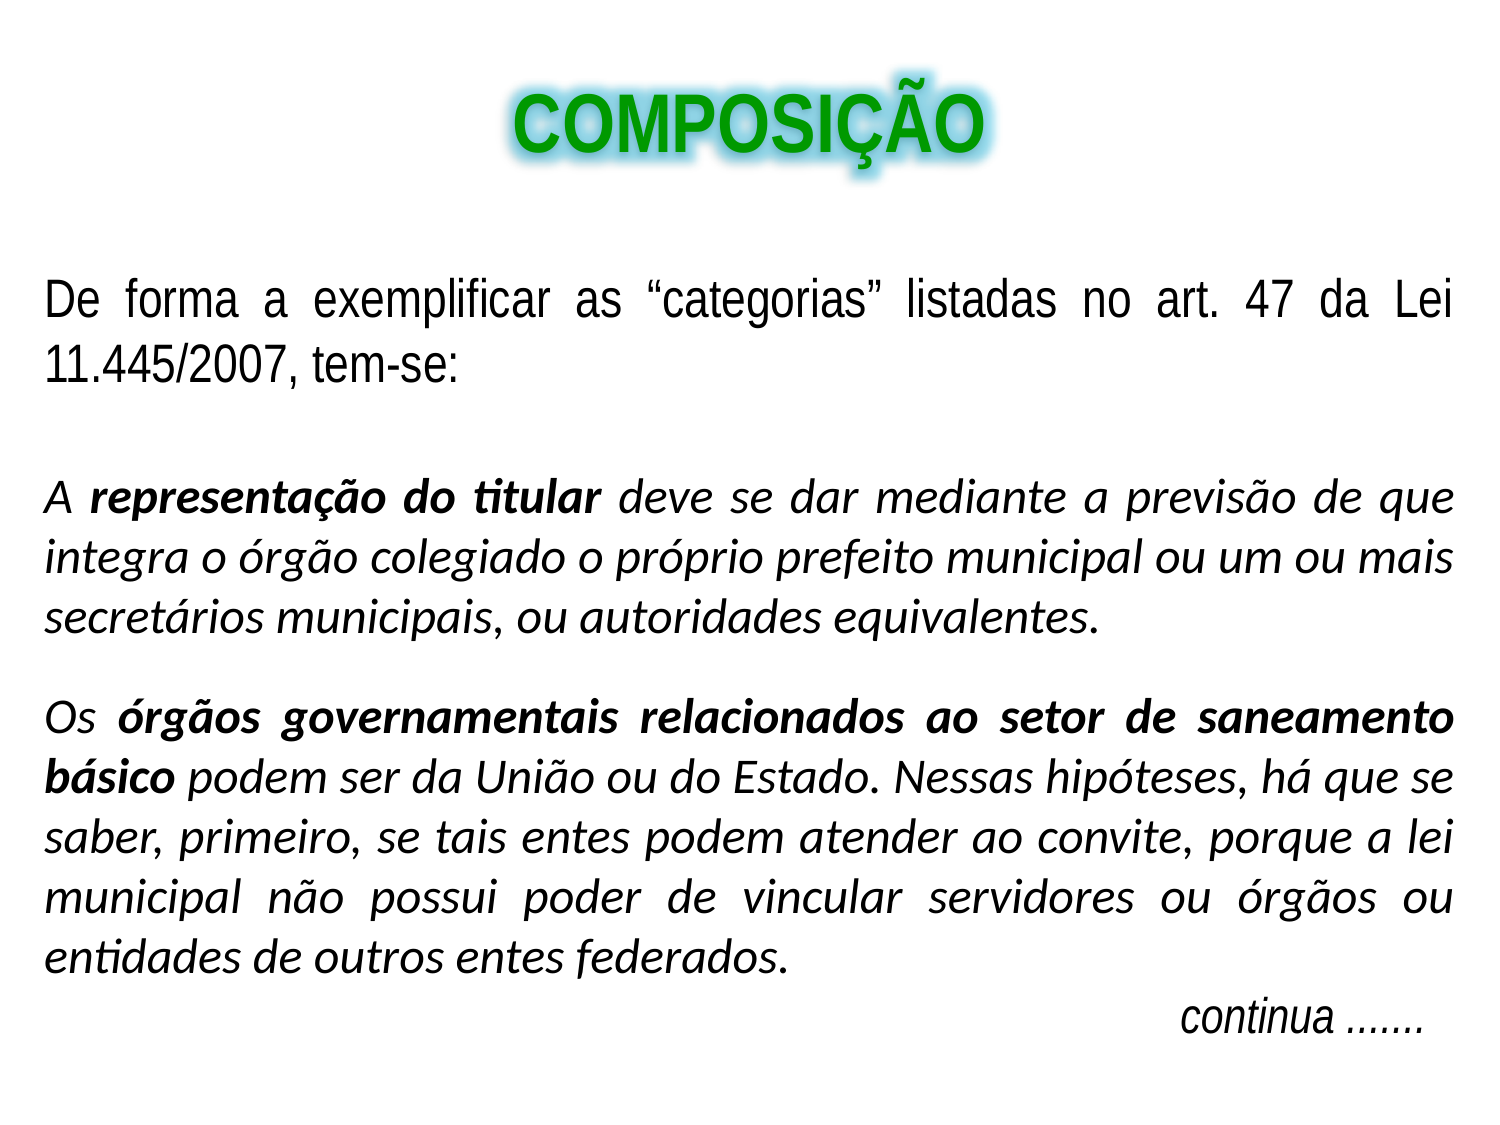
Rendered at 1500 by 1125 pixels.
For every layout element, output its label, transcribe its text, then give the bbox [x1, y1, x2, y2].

text_box COMPOSIÇÃO [0, 30, 1500, 208]
text_box De forma a exemplificar as “categorias” listadas no art. 47 da Lei 11.445/2007, tem-se: A representação do titular deve se dar mediante a previsão de que integra o órgão colegiado o próprio prefeito municipal ou um ou mais secretários municipais, ou autoridades equivalentes. Os órgãos governamentais relacionados ao setor de saneamento básico podem ser da União ou do Estado. Nessas hipóteses, há que se saber, primeiro, se tais entes podem atender ao convite, porque a lei municipal não possui poder de vincular servidores ou órgãos ou entidades de outros entes federados. continua ....... [29, 256, 1471, 1051]
